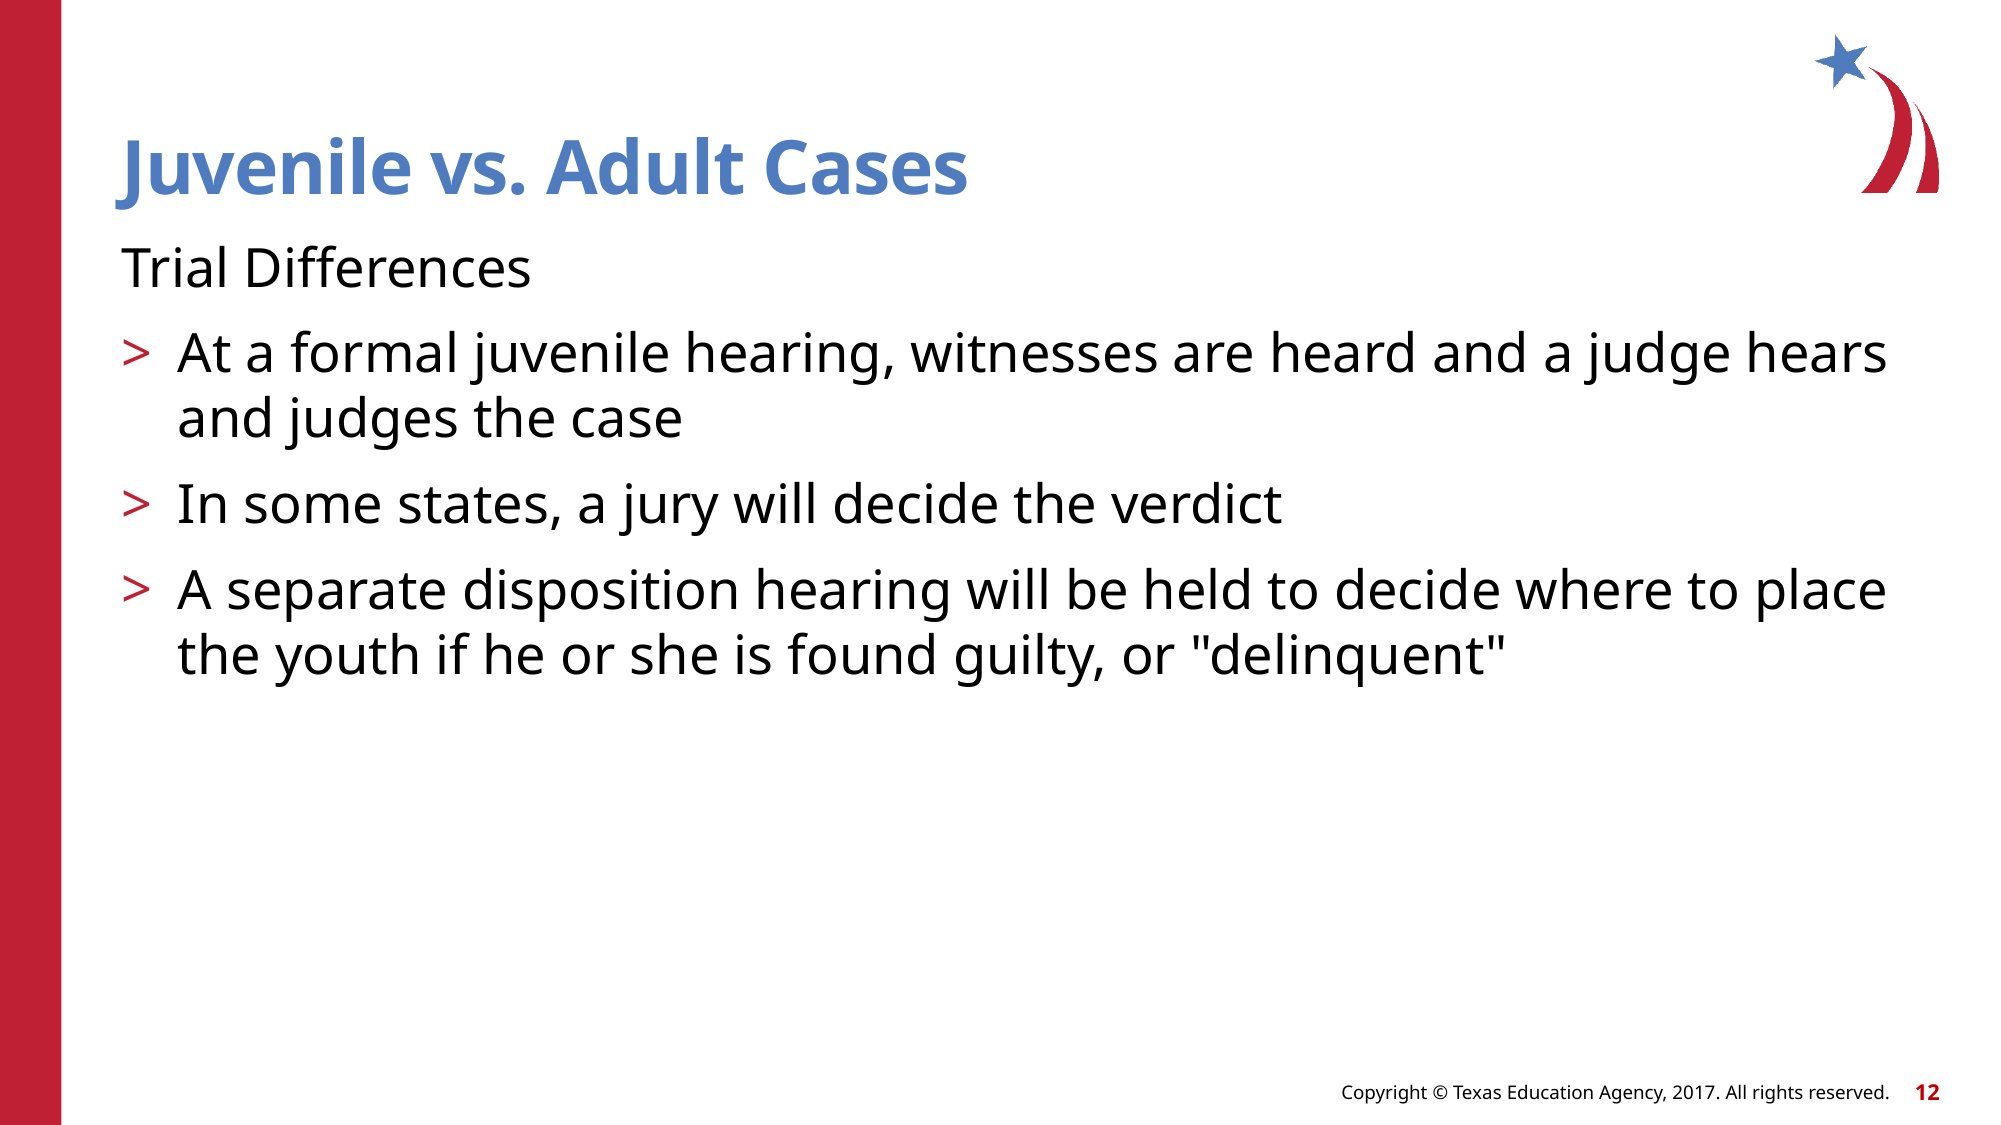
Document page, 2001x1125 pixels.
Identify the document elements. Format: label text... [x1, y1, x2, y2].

title Juvenile vs. Adult Cases [121, 66, 1772, 211]
picture [1814, 34, 1939, 193]
list Trial Differences At a formal juvenile hearing, witnesses are heard and a judge hears and judges the case In some states, a jury will decide the verdict A separate disposition hearing will be held to decide where to place the youth if he or she is found guilty, or "delinquent" [121, 233, 1936, 1010]
